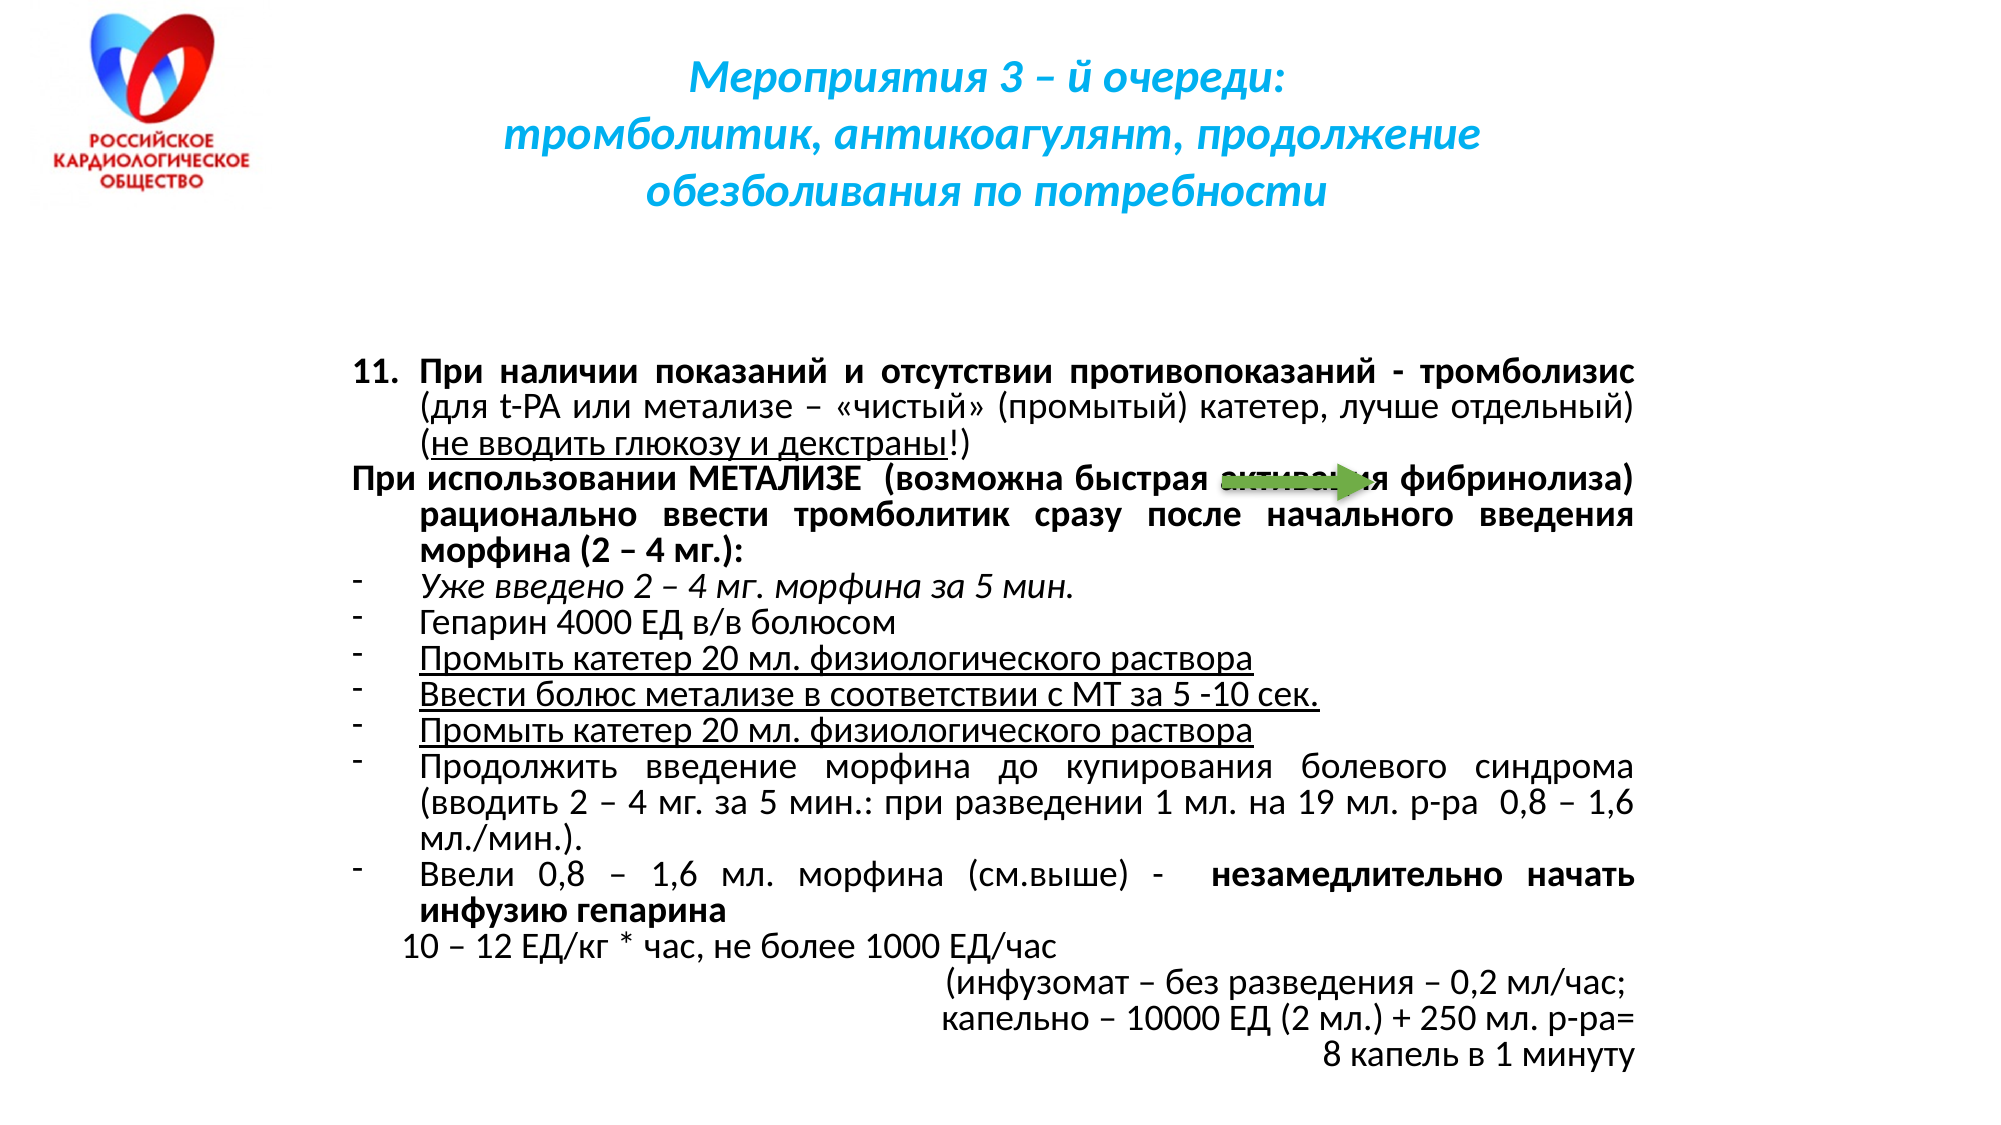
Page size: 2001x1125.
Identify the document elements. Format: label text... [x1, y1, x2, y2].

text_box [1221, 475, 1375, 489]
picture [30, 0, 272, 210]
text_box При наличии показаний и отсутствии противопоказаний - тромболизис (для t-PA или метализе – «чистый» (промытый) катетер, лучше отдельный)(не вводить глюкозу и декстраны!) При использовании МЕТАЛИЗЕ (возможна быстрая активация фибринолиза) рационально ввести тромболитик сразу после начального введения морфина (2 – 4 мг.): Уже введено 2 – 4 мг. морфина за 5 мин. Гепарин 4000 ЕД в/в болюсом Промыть катетер 20 мл. физиологического раствора Ввести болюс метализе в соответствии с МТ за 5 -10 сек. Промыть катетер 20 мл. физиологического раствора Продолжить введение морфина до купирования болевого синдрома (вводить 2 – 4 мг. за 5 мин.: при разведении 1 мл. на 19 мл. р-ра 0,8 – 1,6 мл./мин.). Ввели 0,8 – 1,6 мл. морфина (см.выше) - незамедлительно начать инфузию гепарина 10 – 12 ЕД/кг * час, не более 1000 ЕД/час (инфузомат – без разведения – 0,2 мл/час; капельно – 10000 ЕД (2 мл.) + 250 мл. р-ра= 8 капель в 1 минуту [337, 302, 1650, 1125]
text_box Мероприятия 3 – й очереди: тромболитик, антикоагулянт, продолжение обезболивания по потребности [337, 38, 1637, 303]
